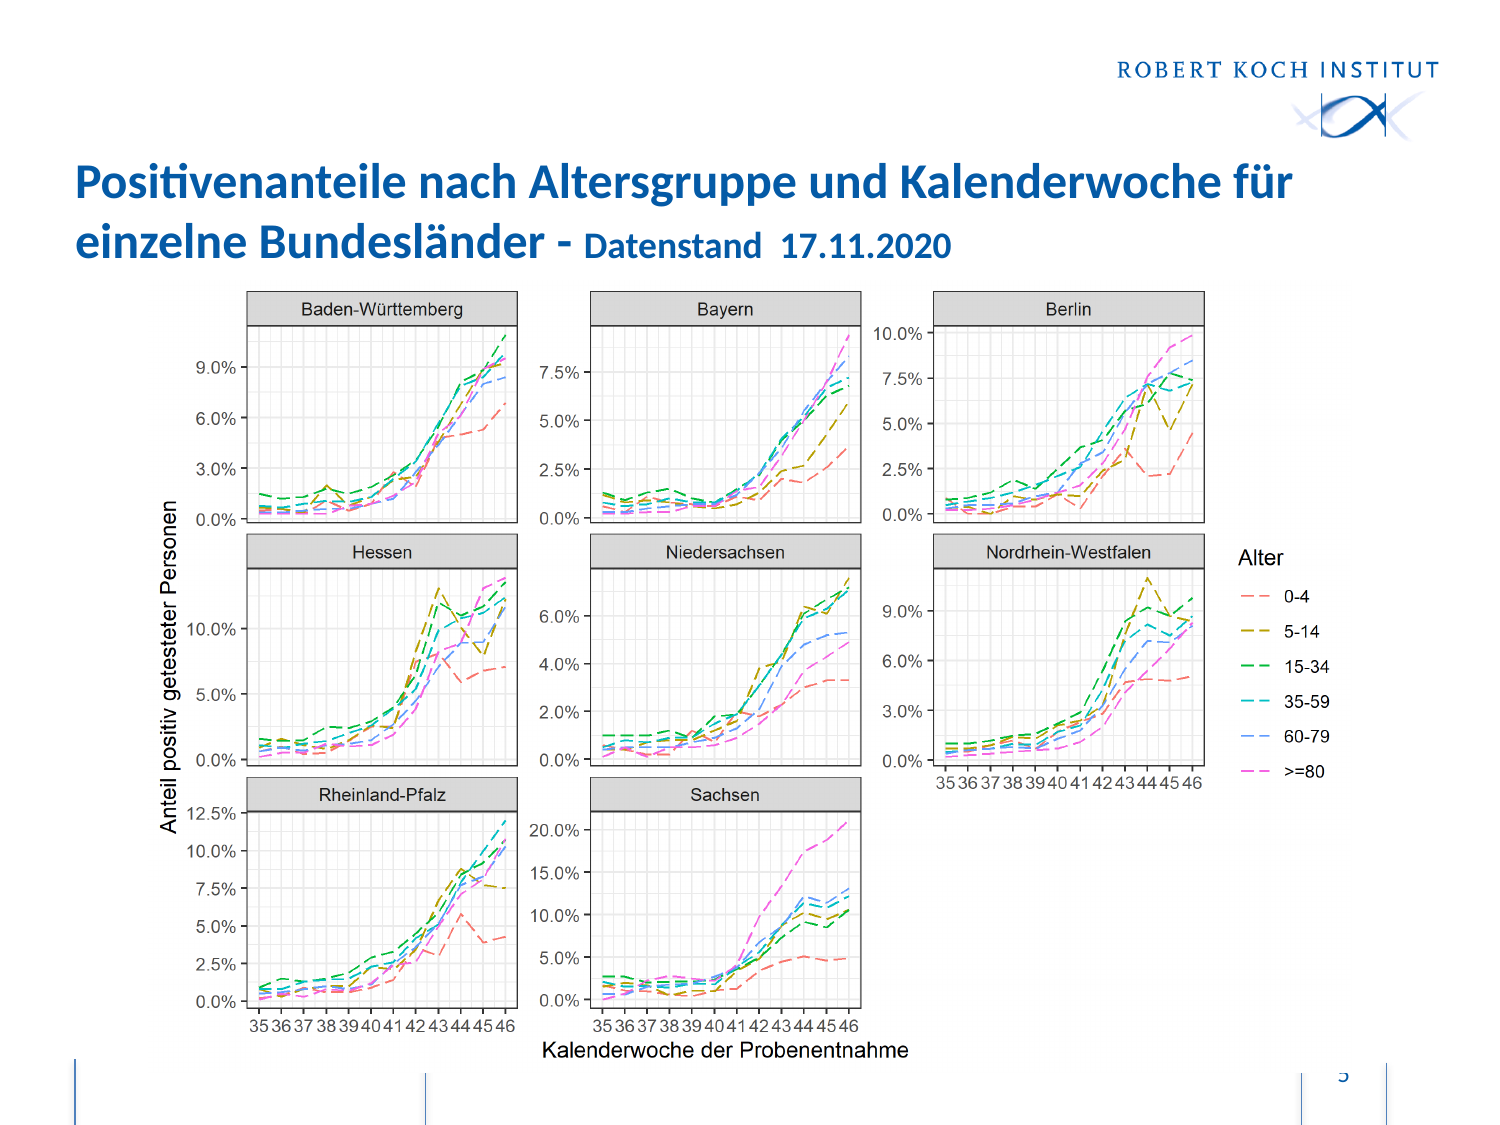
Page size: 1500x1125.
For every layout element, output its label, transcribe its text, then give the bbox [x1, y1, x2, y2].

slide_number 5 [1302, 1042, 1385, 1103]
picture [1109, 53, 1447, 152]
title Positivenanteile nach Altersgruppe und Kalenderwoche für einzelne Bundesländer - Datenstand 17.11.2020 [75, 137, 1385, 281]
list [147, 280, 1353, 1073]
